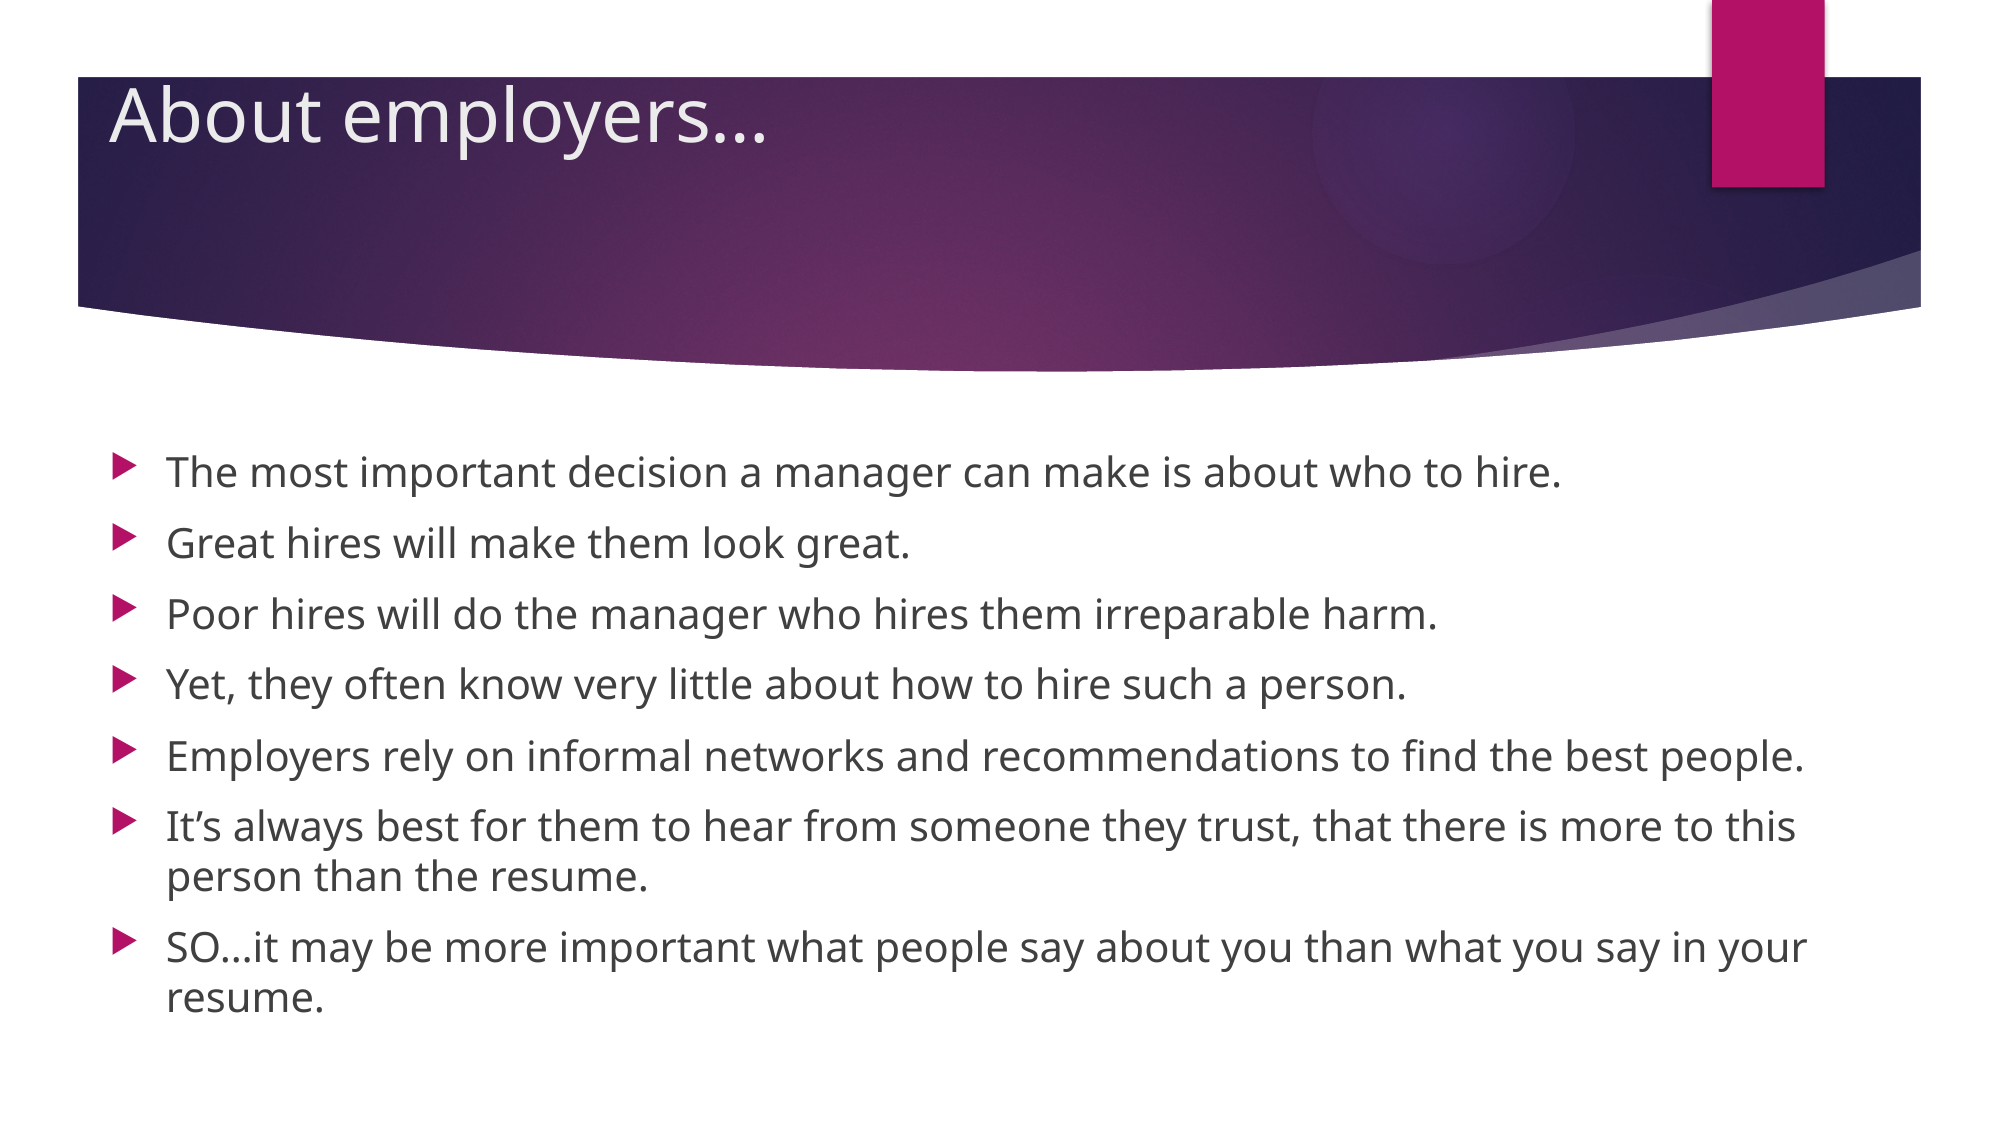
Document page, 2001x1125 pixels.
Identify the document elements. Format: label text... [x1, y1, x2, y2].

list The most important decision a manager can make is about who to hire. Great hires will make them look great. Poor hires will do the manager who hires them irreparable harm. Yet, they often know very little about how to hire such a person. Employers rely on informal networks and recommendations to find the best people. It’s always best for them to hear from someone they trust, that there is more to this person than the resume. SO…it may be more important what people say about you than what you say in your resume. [94, 438, 1862, 1125]
title About employers… [94, 3, 1862, 222]
